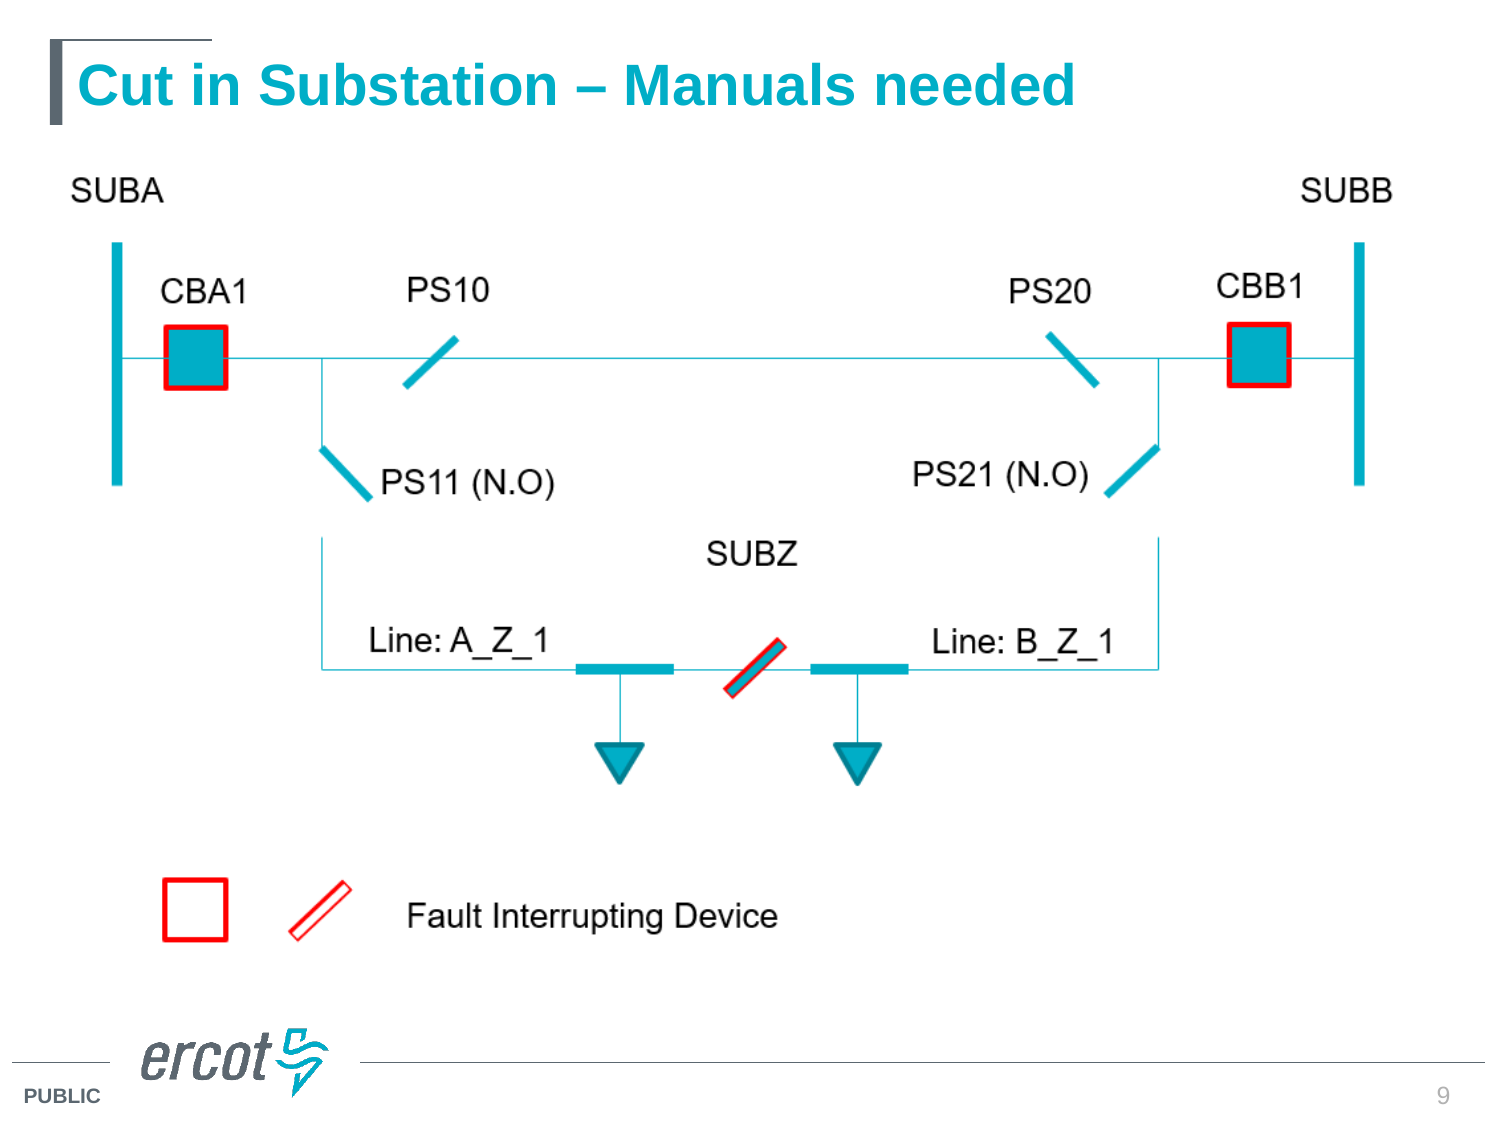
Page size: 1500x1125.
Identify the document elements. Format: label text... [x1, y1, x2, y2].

picture [137, 1024, 332, 1100]
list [43, 147, 1443, 978]
slide_number 9 [1400, 1076, 1488, 1113]
title Cut in Substation – Manuals needed [62, 39, 1450, 125]
